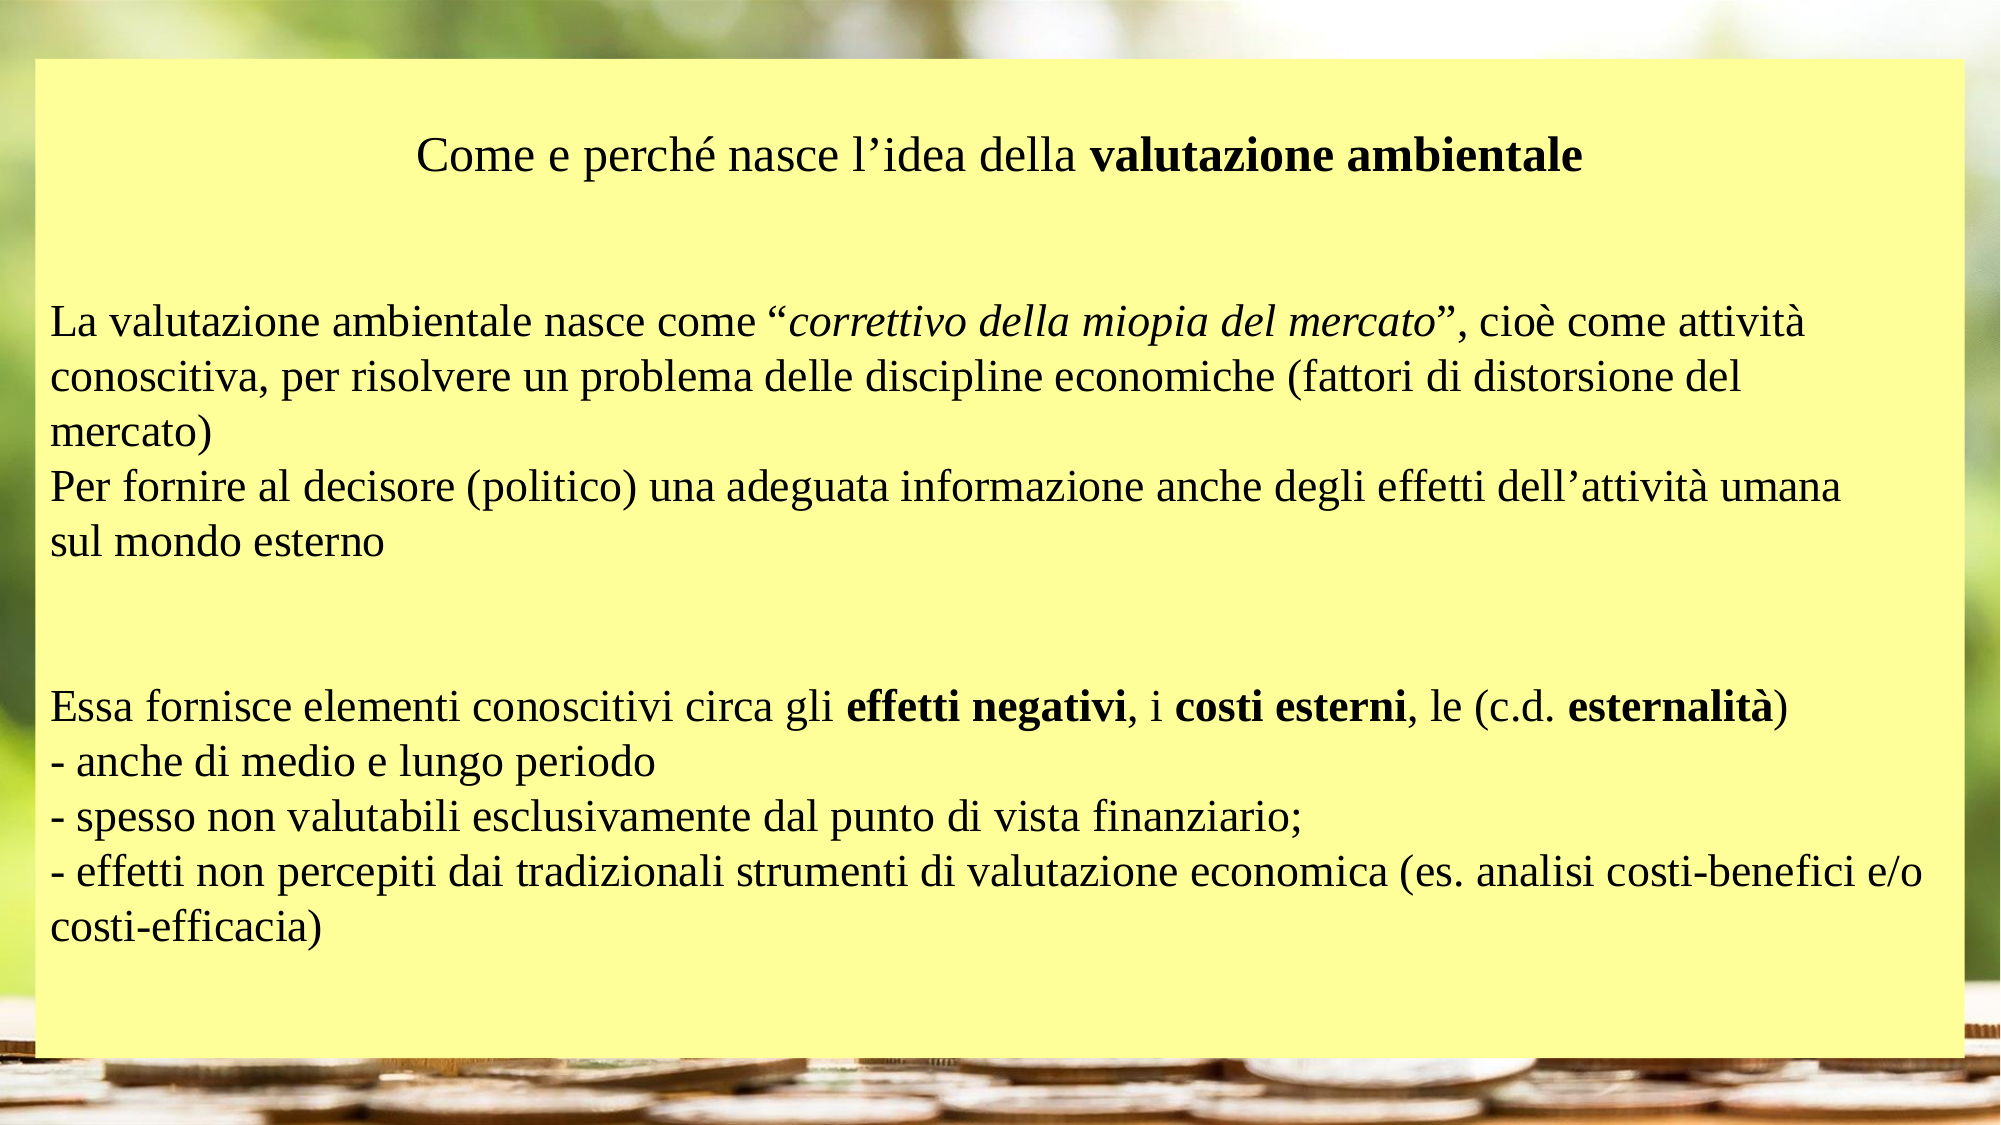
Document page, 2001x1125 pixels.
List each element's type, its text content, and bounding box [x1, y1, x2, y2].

text_box Come e perché nasce l’idea della valutazione ambientale La valutazione ambientale nasce come “correttivo della miopia del mercato”, cioè come attività conoscitiva, per risolvere un problema delle discipline economiche (fattori di distorsione del mercato) Per fornire al decisore (politico) una adeguata informazione anche degli effetti dell’attività umana sul mondo esterno Essa fornisce elementi conoscitivi circa gli effetti negativi, i costi esterni, le (c.d. esternalità) - anche di medio e lungo periodo - spesso non valutabili esclusivamente dal punto di vista finanziario; - effetti non percepiti dai tradizionali strumenti di valutazione economica (es. analisi costi-benefici e/o costi-efficacia) [35, 58, 1965, 1059]
picture [0, 0, 2001, 1125]
